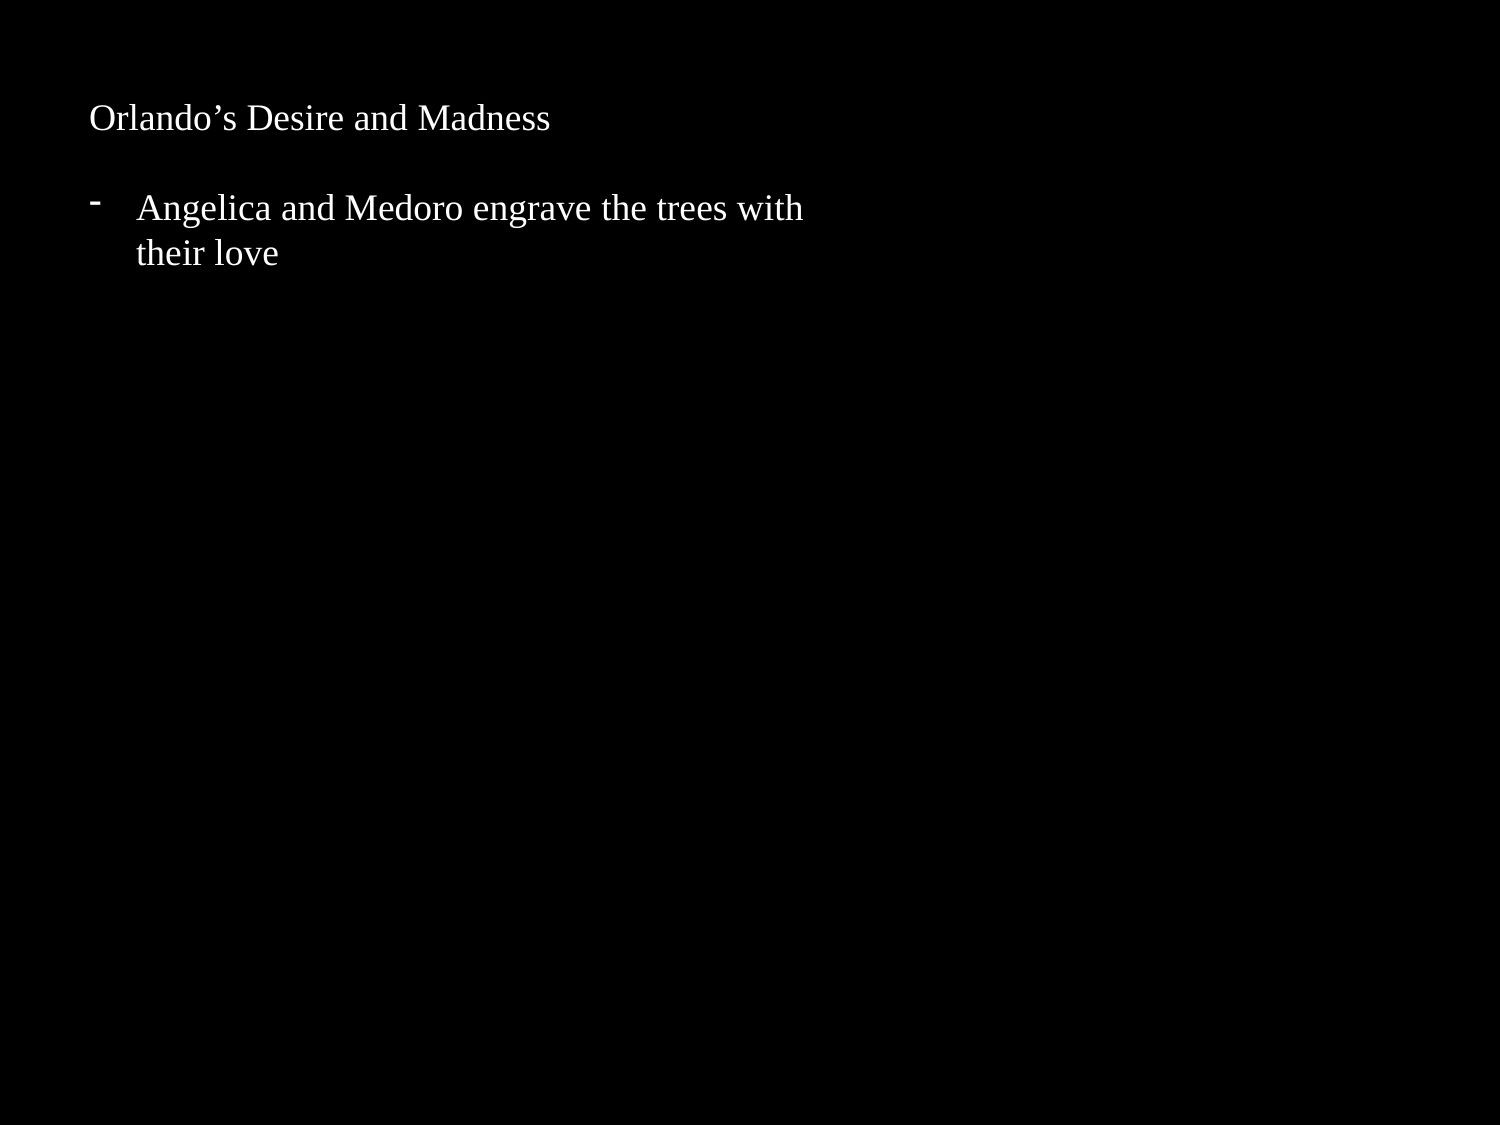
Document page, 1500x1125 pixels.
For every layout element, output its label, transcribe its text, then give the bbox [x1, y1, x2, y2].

text_box Orlando’s Desire and Madness Angelica and Medoro engrave the trees with their love [74, 85, 867, 281]
